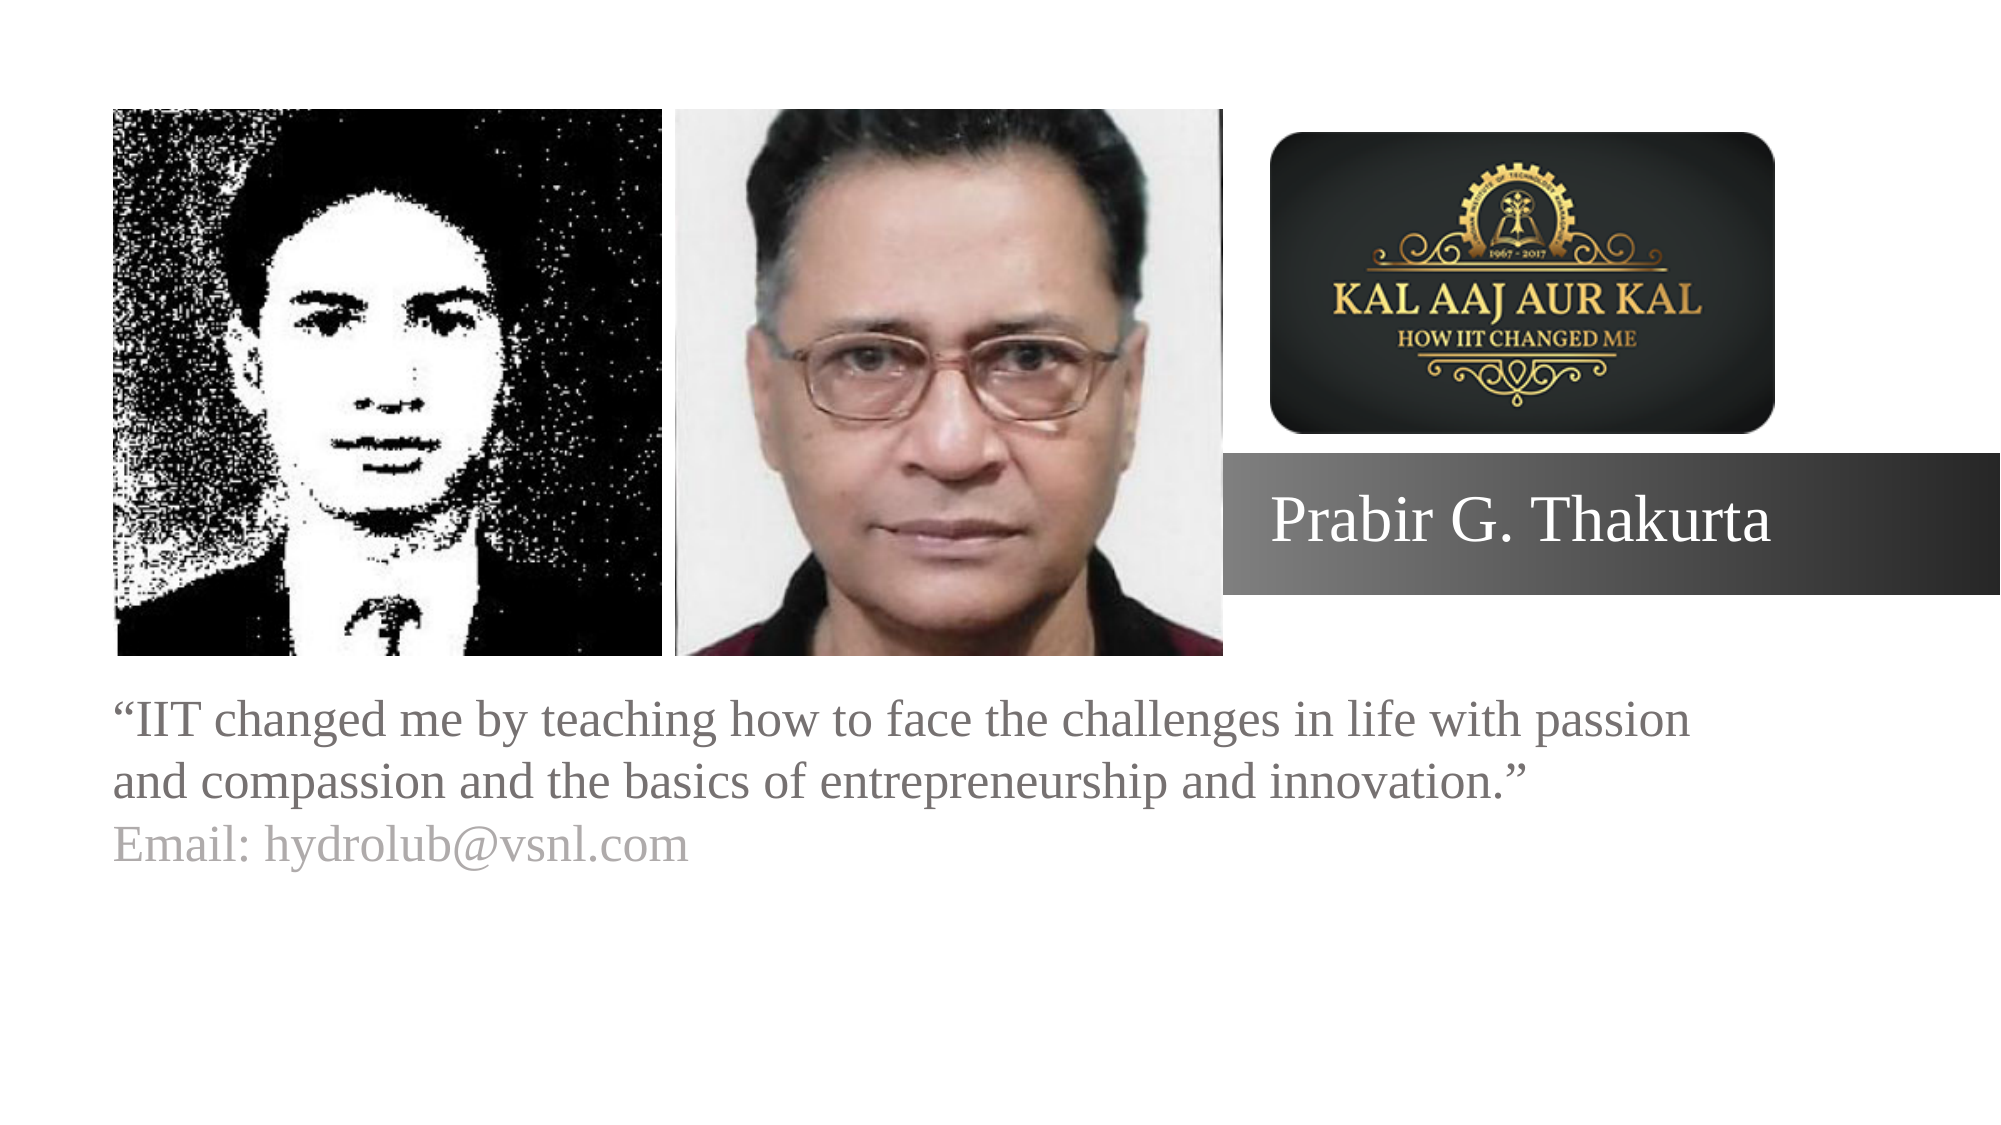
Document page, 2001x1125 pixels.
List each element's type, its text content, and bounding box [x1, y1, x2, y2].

text_box Prabir G. Thakurta [1224, 467, 1820, 563]
picture [674, 109, 1223, 656]
picture [1270, 132, 1775, 434]
picture [113, 109, 662, 656]
text_box [1223, 453, 2000, 596]
text_box “IIT changed me by teaching how to face the challenges in life with passion and compassion and the basics of entrepreneurship and innovation.” Email: hydrolub@vsnl.com [97, 676, 1784, 879]
